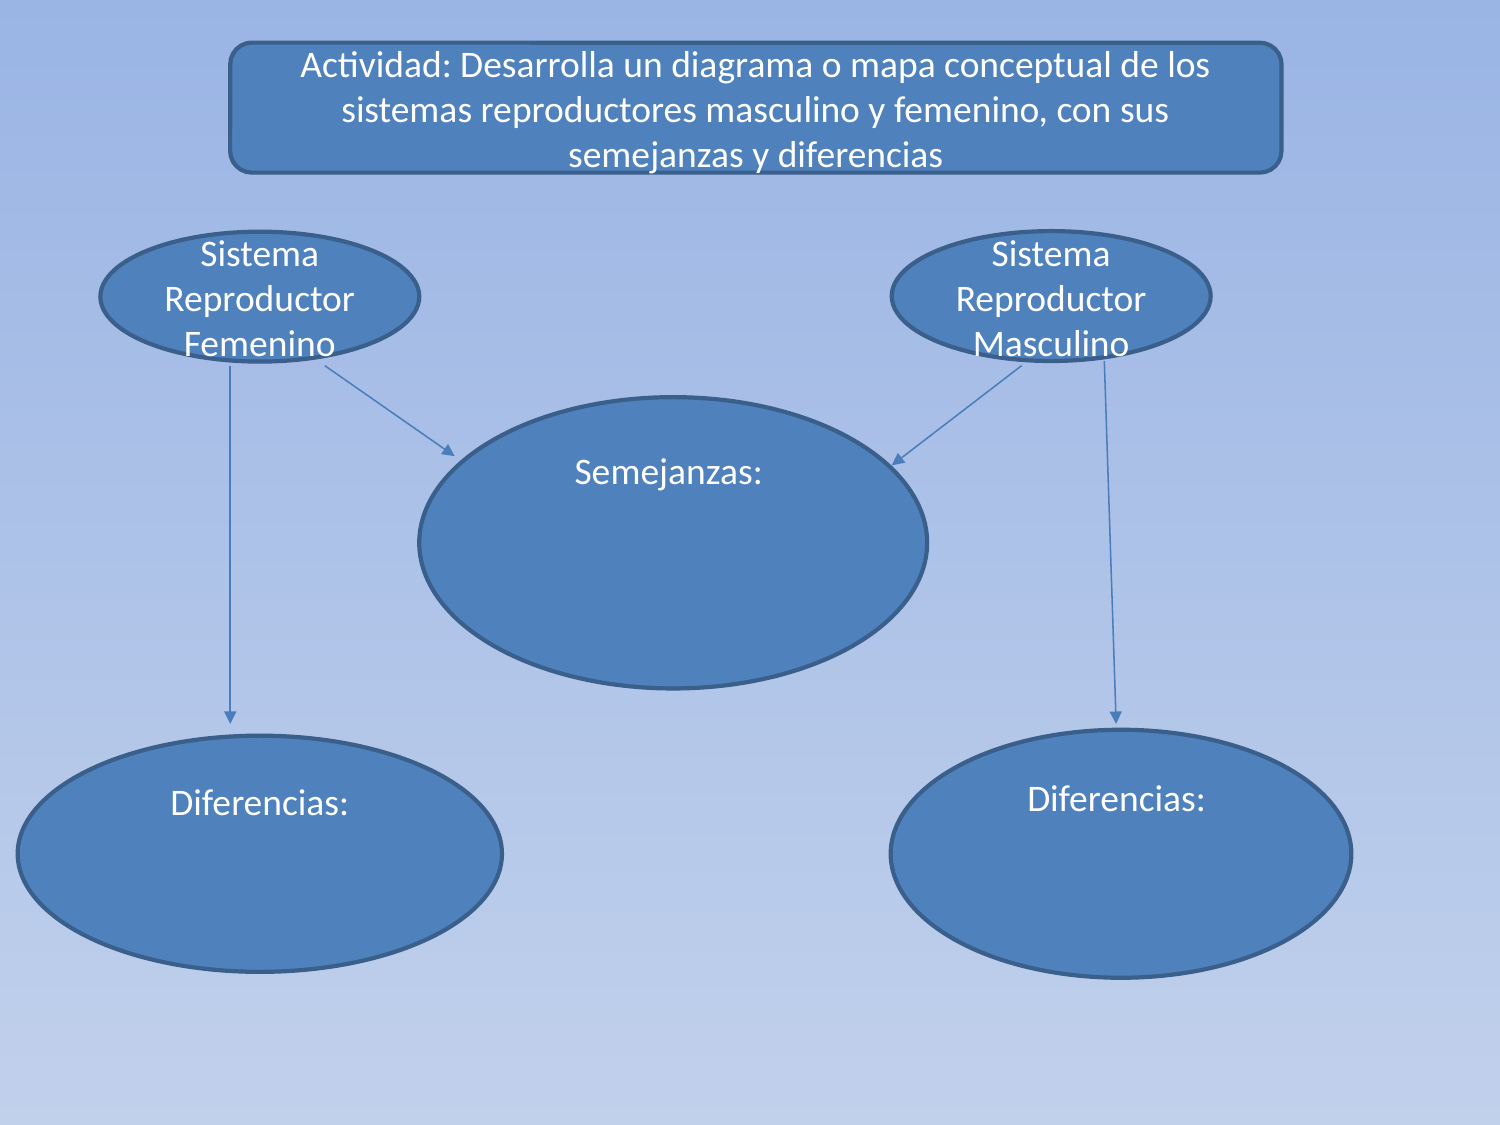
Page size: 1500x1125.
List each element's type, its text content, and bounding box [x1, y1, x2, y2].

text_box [324, 365, 455, 457]
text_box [891, 365, 1022, 466]
text_box Semejanzas: [417, 395, 930, 691]
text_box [1104, 360, 1117, 725]
text_box Diferencias: [15, 733, 505, 974]
text_box Sistema Reproductor Femenino [98, 229, 422, 364]
text_box Sistema Reproductor Masculino [889, 228, 1213, 364]
text_box Actividad: Desarrolla un diagrama o mapa conceptual de los sistemas reproductores masculino y femenino, con sus semejanzas y diferencias [228, 40, 1284, 175]
text_box Diferencias: [888, 727, 1354, 980]
